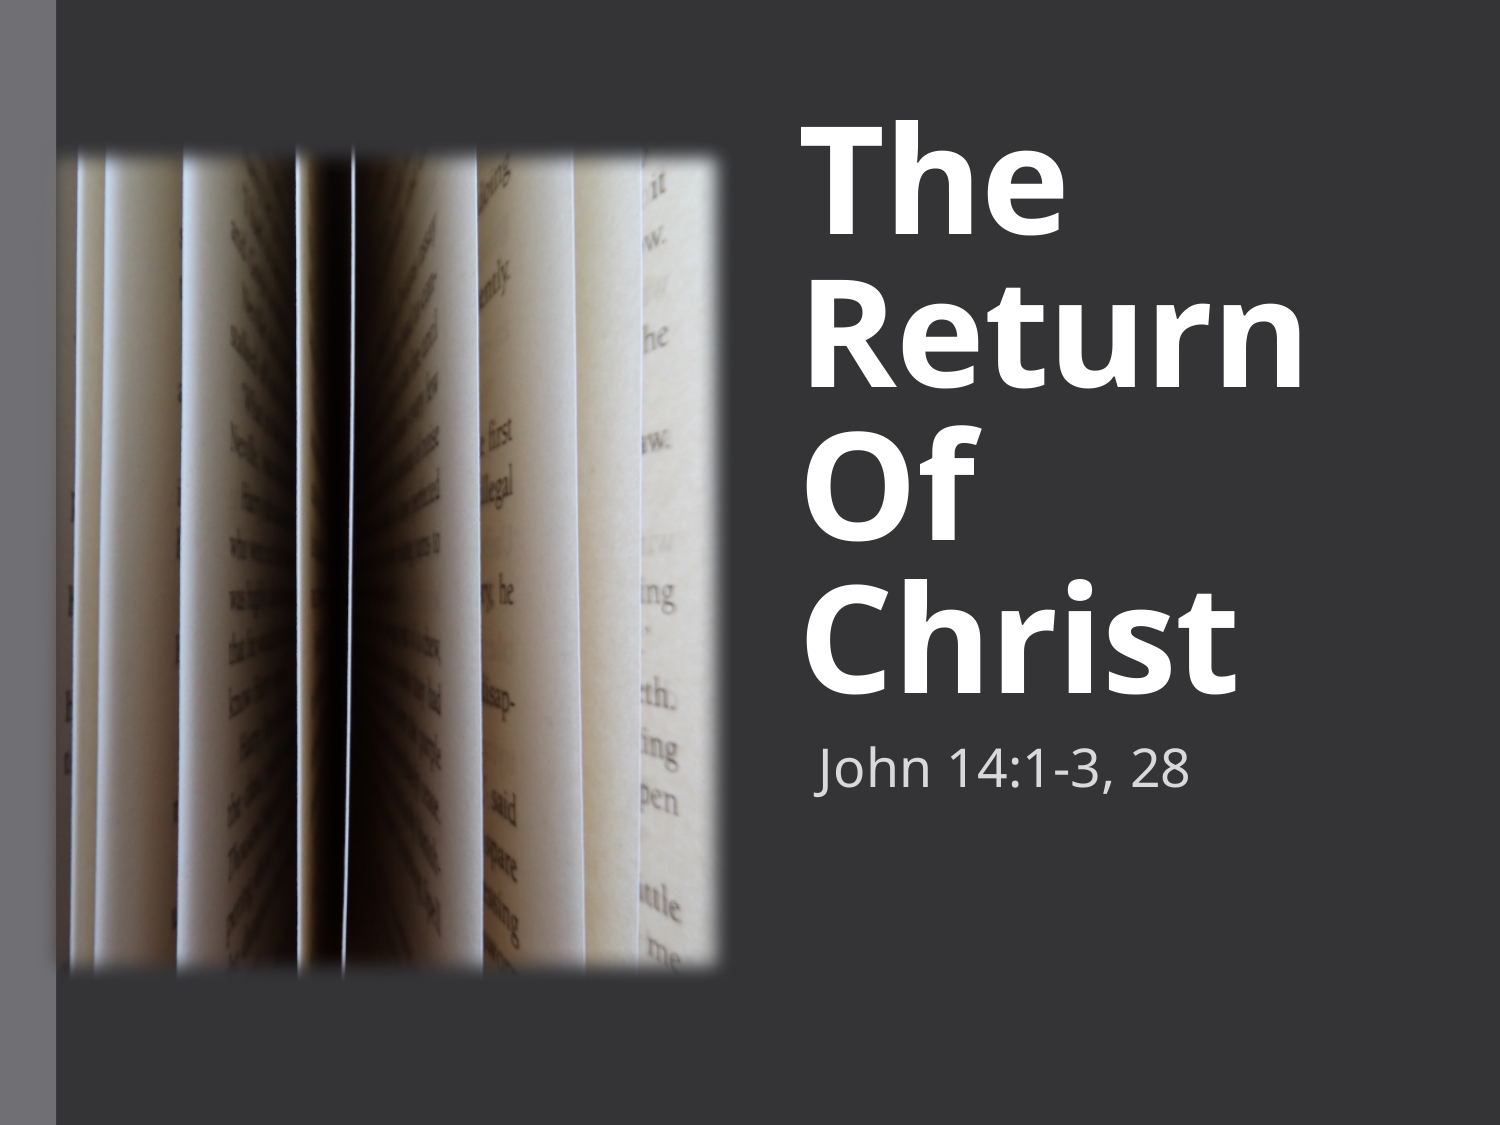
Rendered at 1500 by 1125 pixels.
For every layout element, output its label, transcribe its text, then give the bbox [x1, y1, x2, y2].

subtitle John 14:1-3, 28 [804, 731, 1291, 808]
picture [37, 140, 733, 985]
title The Return Of Christ [783, 233, 1386, 732]
